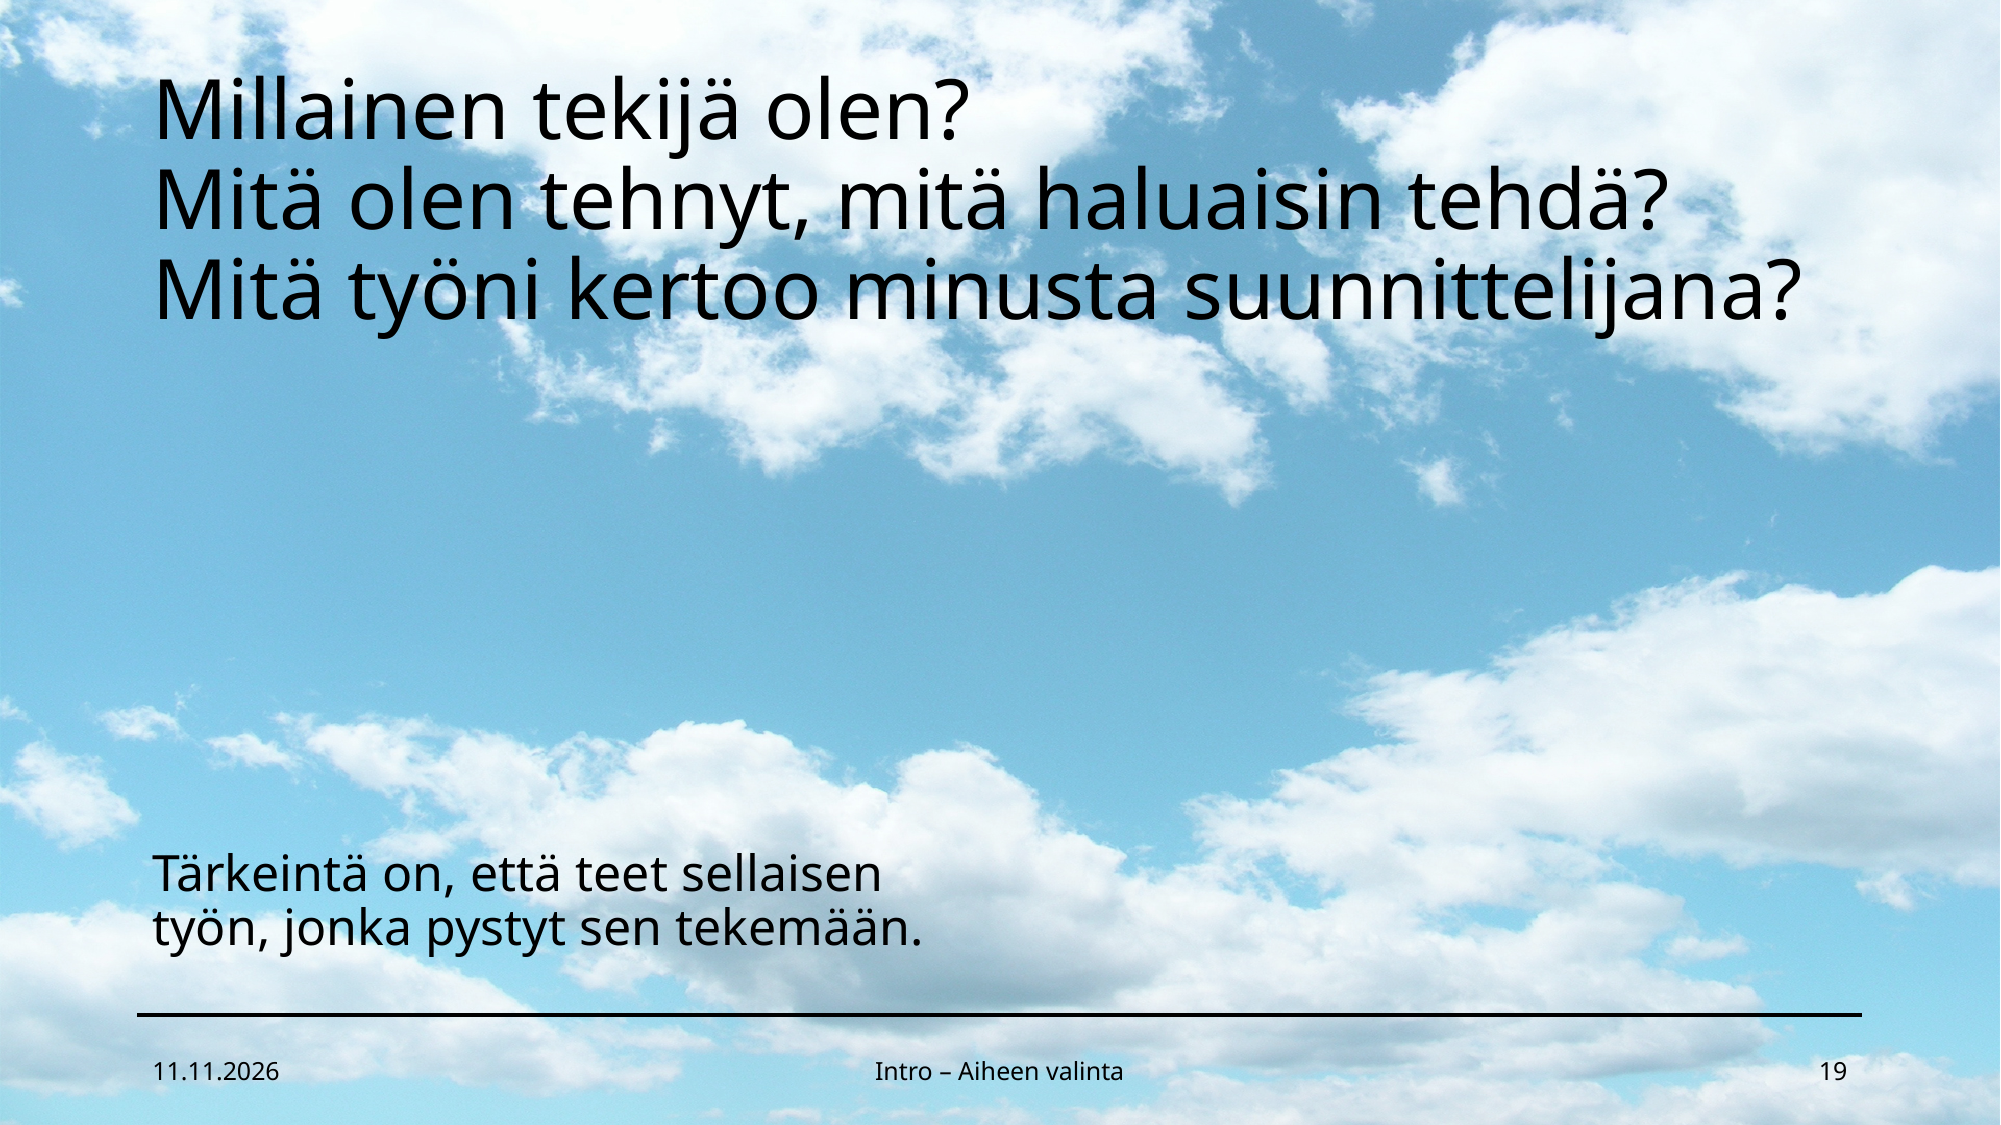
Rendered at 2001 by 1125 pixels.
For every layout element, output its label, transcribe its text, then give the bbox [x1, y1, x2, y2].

list Tärkeintä on, että teet sellaisen työn, jonka pystyt sen tekemään. [137, 841, 972, 1051]
title Millainen tekijä olen? Mitä olen tehnyt, mitä haluaisin tehdä? Mitä työni kertoo minusta suunnittelijana? [137, 59, 1863, 708]
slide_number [137, 1042, 588, 1103]
slide_number 19 [1412, 1042, 1863, 1103]
footer Intro – Aiheen valinta [662, 1042, 1338, 1103]
